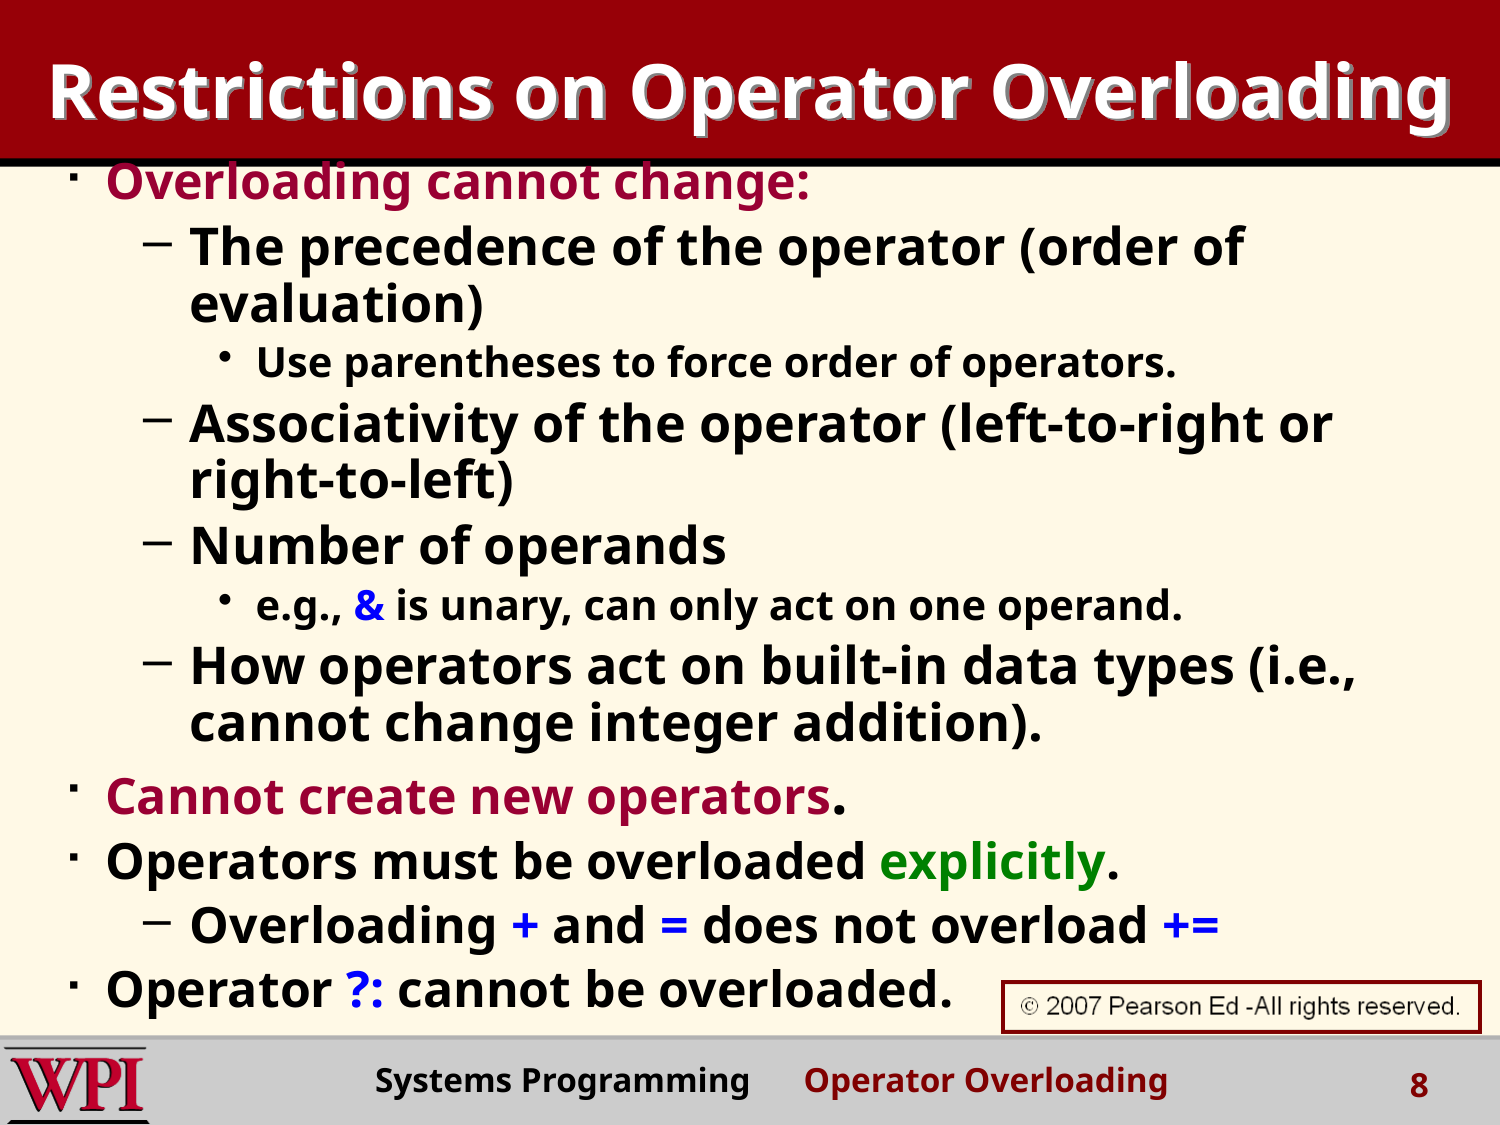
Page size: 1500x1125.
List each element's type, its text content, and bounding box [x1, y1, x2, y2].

picture [0, 1040, 1500, 1125]
list Overloading cannot change: The precedence of the operator (order of evaluation) Use parentheses to force order of operators. Associativity of the operator (left-to-right or right-to-left) Number of operands e.g., & is unary, can only act on one operand. How operators act on built-in data types (i.e., cannot change integer addition). Cannot create new operators. Operators must be overloaded explicitly. Overloading + and = does not overload += Operator ?: cannot be overloaded. [52, 148, 1404, 1000]
picture [0, 167, 1500, 1036]
title Restrictions on Operator Overloading [29, 18, 1471, 150]
slide_number 8 [1344, 1056, 1495, 1095]
footer Systems Programming Operator Overloading [359, 1051, 1200, 1118]
picture [0, 0, 1500, 158]
